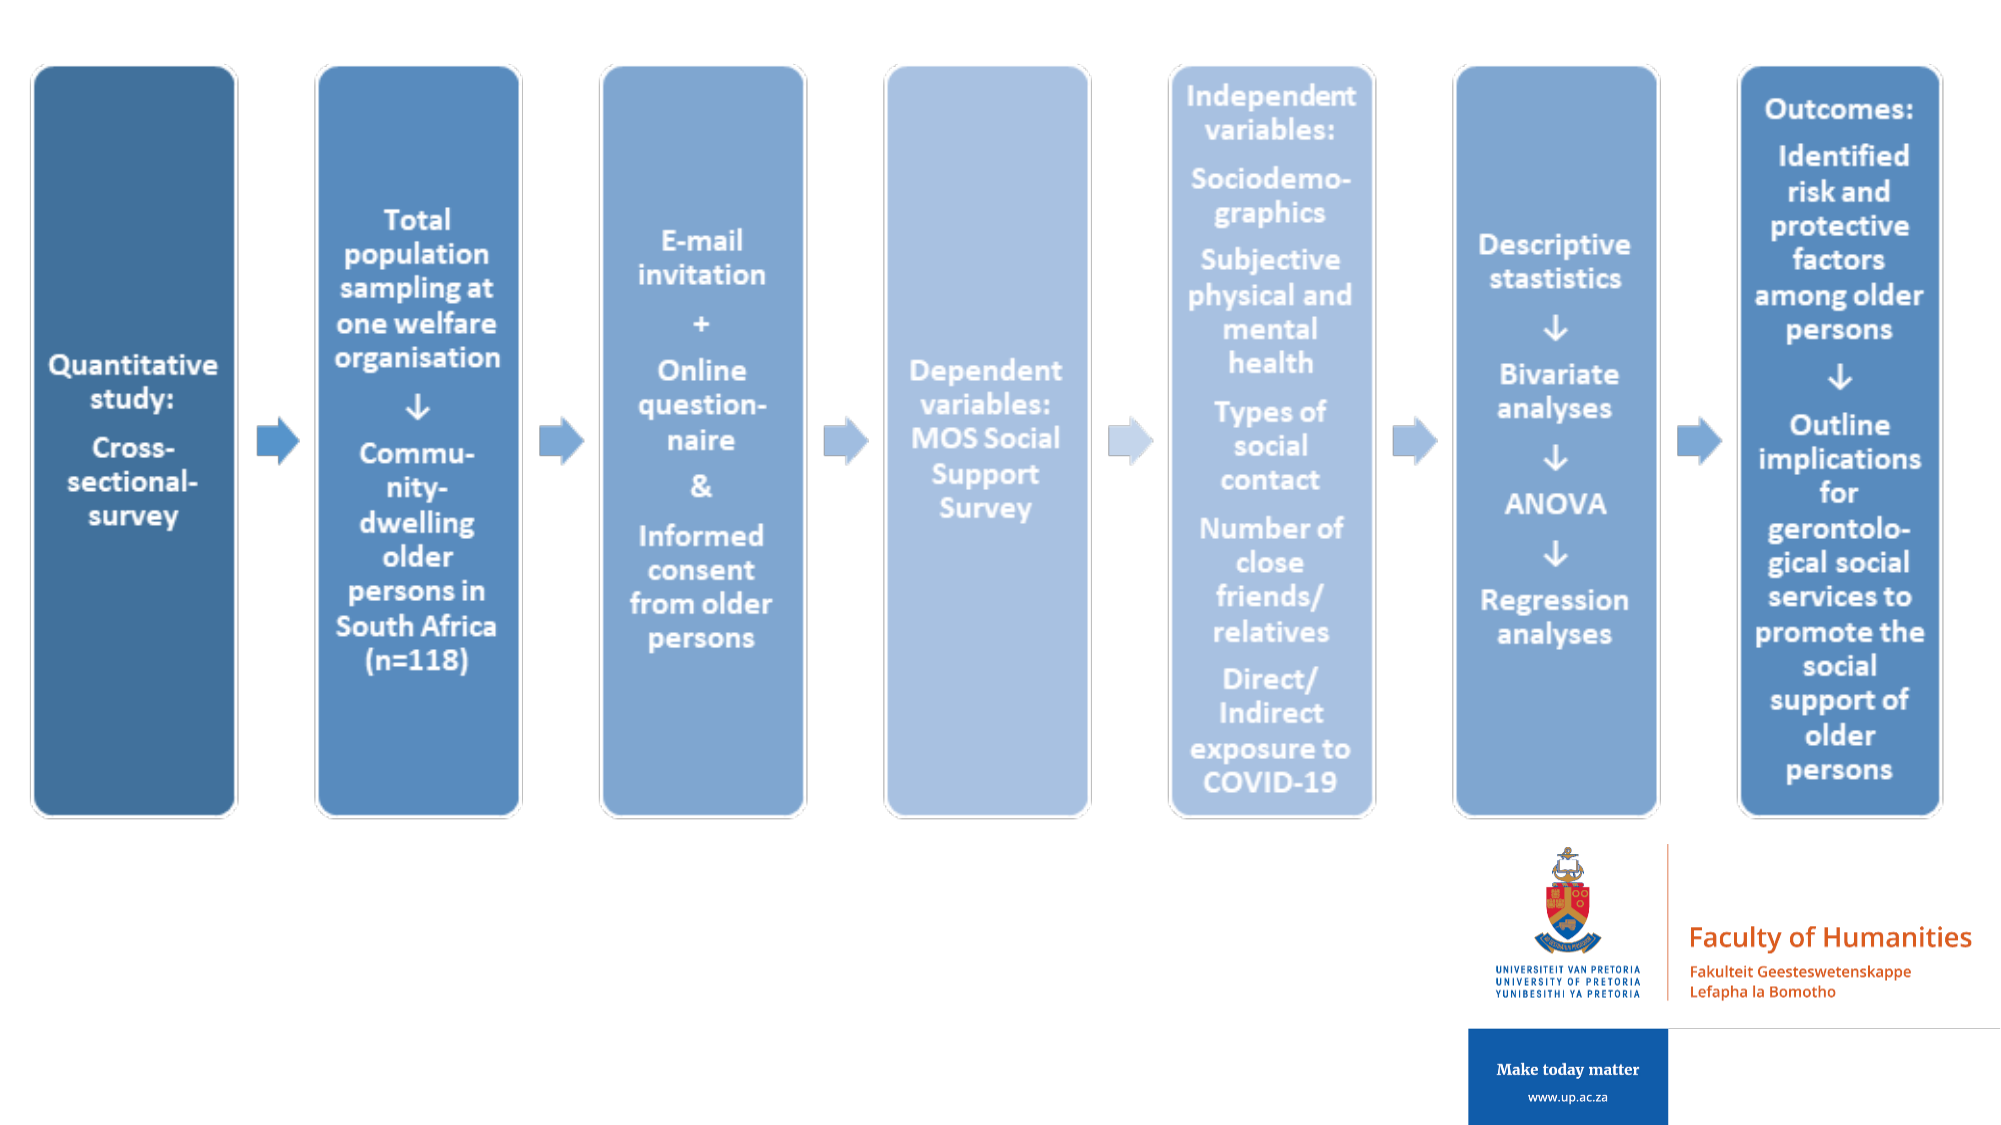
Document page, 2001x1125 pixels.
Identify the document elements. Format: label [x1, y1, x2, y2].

picture [1468, 828, 2001, 1125]
picture [27, 63, 1953, 823]
